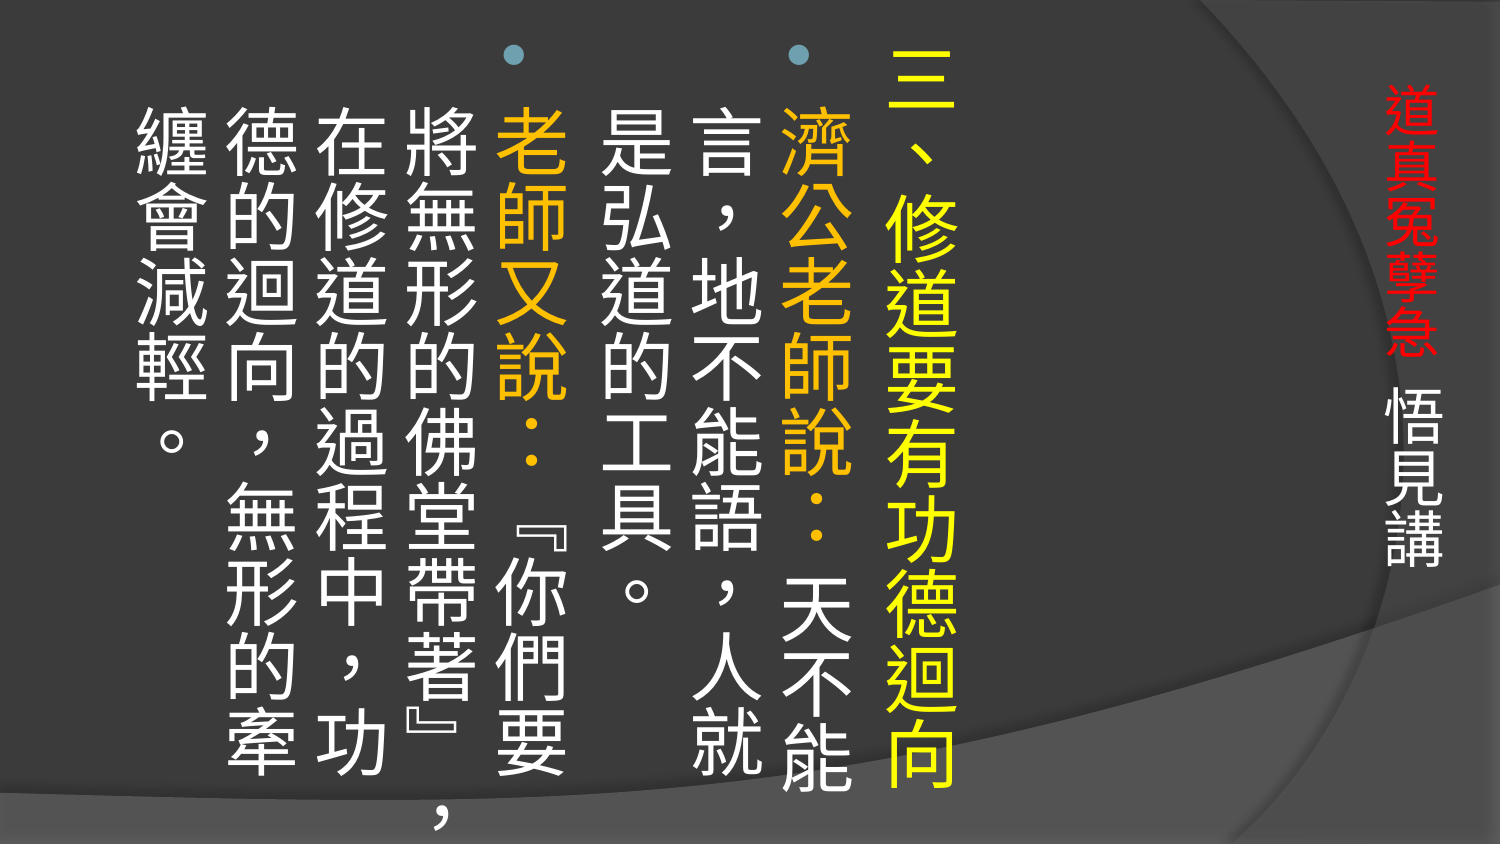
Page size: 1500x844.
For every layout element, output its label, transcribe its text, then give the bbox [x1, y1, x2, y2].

list 三、修道要有功德迴向 濟公老師說： 天不能言，地不能語，人就是弘道的工具。 老師又說：『你們要將無形的佛堂帶著』，在修道的過程中，功德的迴向，無形的牽纏會減輕。 [29, 20, 1353, 824]
title 道真冤孽急 悟見講 [1353, 43, 1473, 812]
